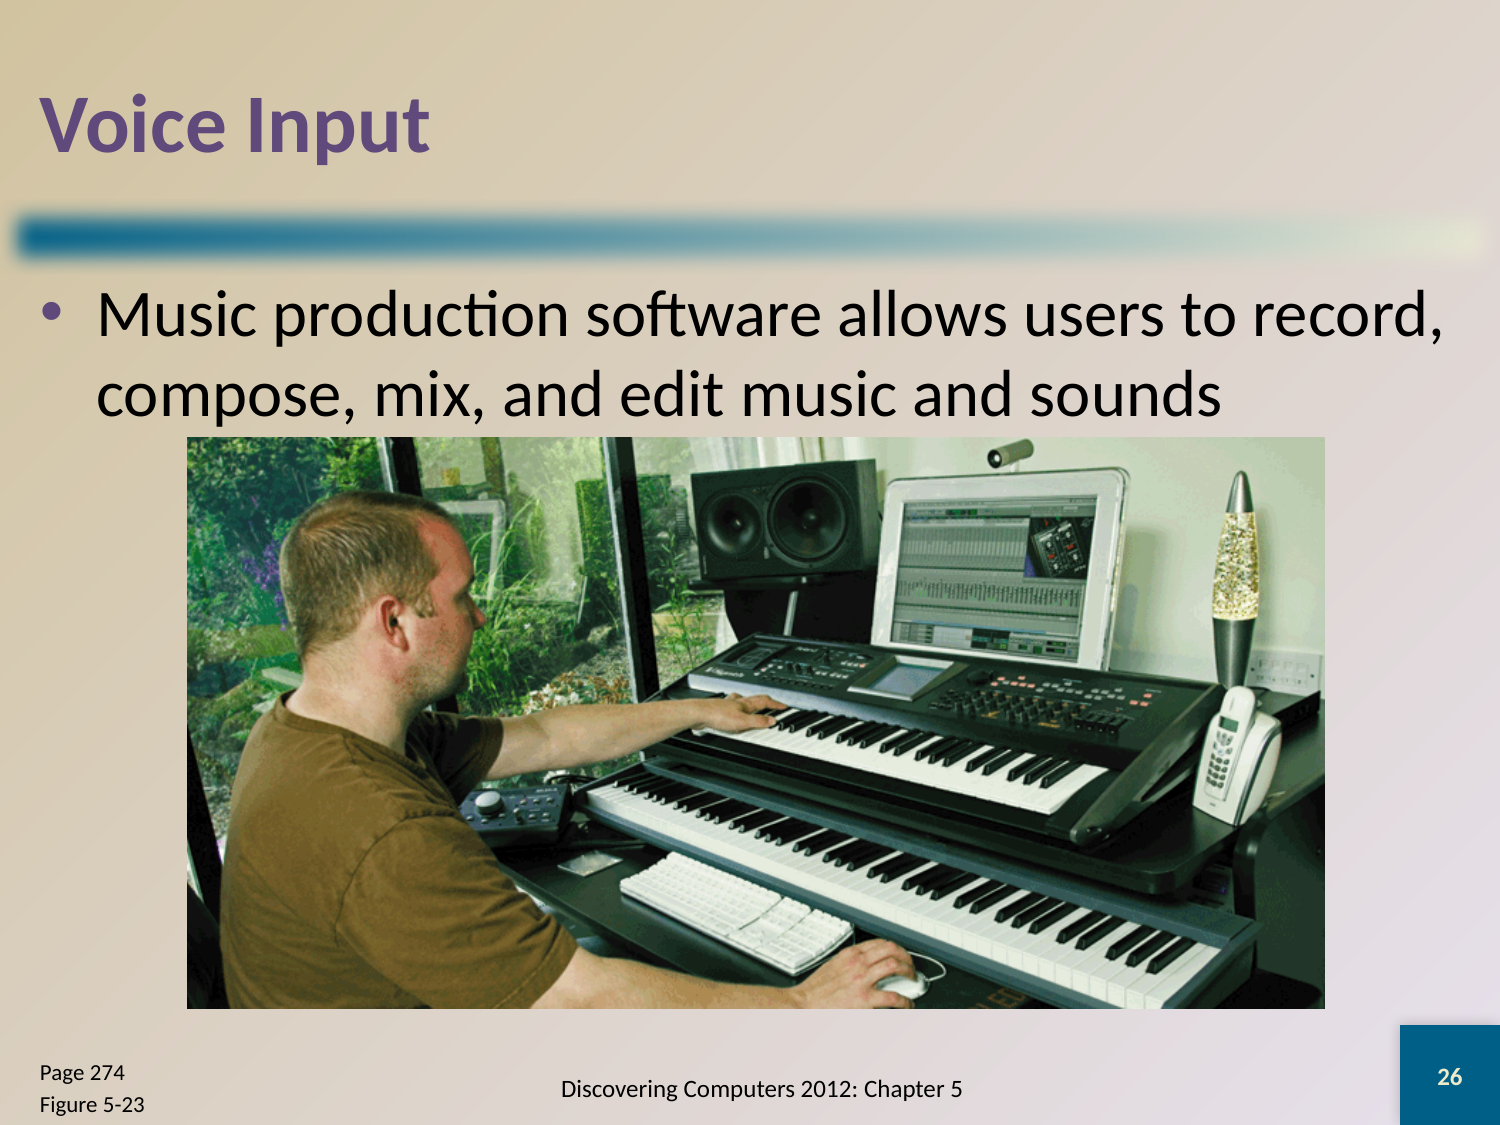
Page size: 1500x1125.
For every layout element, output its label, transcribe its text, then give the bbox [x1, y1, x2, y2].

picture [187, 437, 1326, 1010]
slide_number 26 [1400, 1025, 1500, 1125]
title Voice Input [24, 24, 1475, 213]
footer Discovering Computers 2012: Chapter 5 [450, 1050, 1075, 1125]
list Music production software allows users to record, compose, mix, and edit music and sounds [24, 262, 1475, 1025]
list Page 274 Figure 5-23 [24, 1050, 300, 1125]
